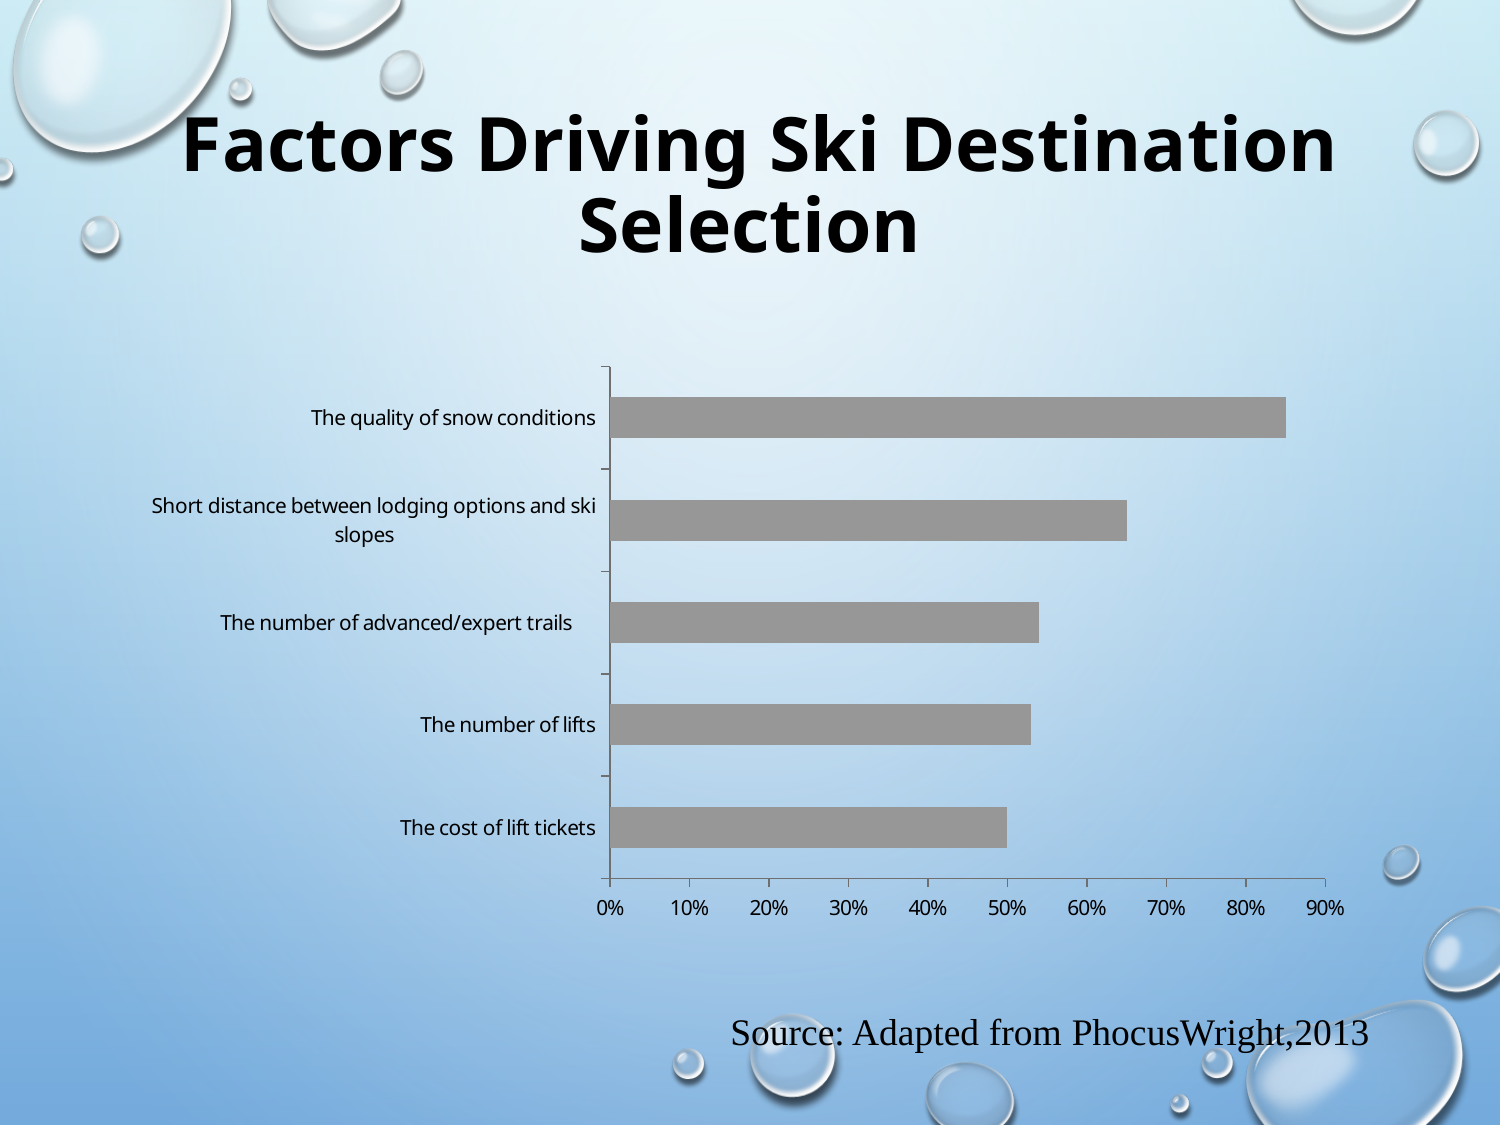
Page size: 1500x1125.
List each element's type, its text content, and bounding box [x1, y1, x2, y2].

text_box Source: Adapted from PhocusWright,2013 [715, 1000, 1385, 1061]
title Factors Driving Ski Destination Selection [89, 101, 1411, 364]
picture [0, 0, 1500, 1125]
chart [114, 335, 1388, 951]
